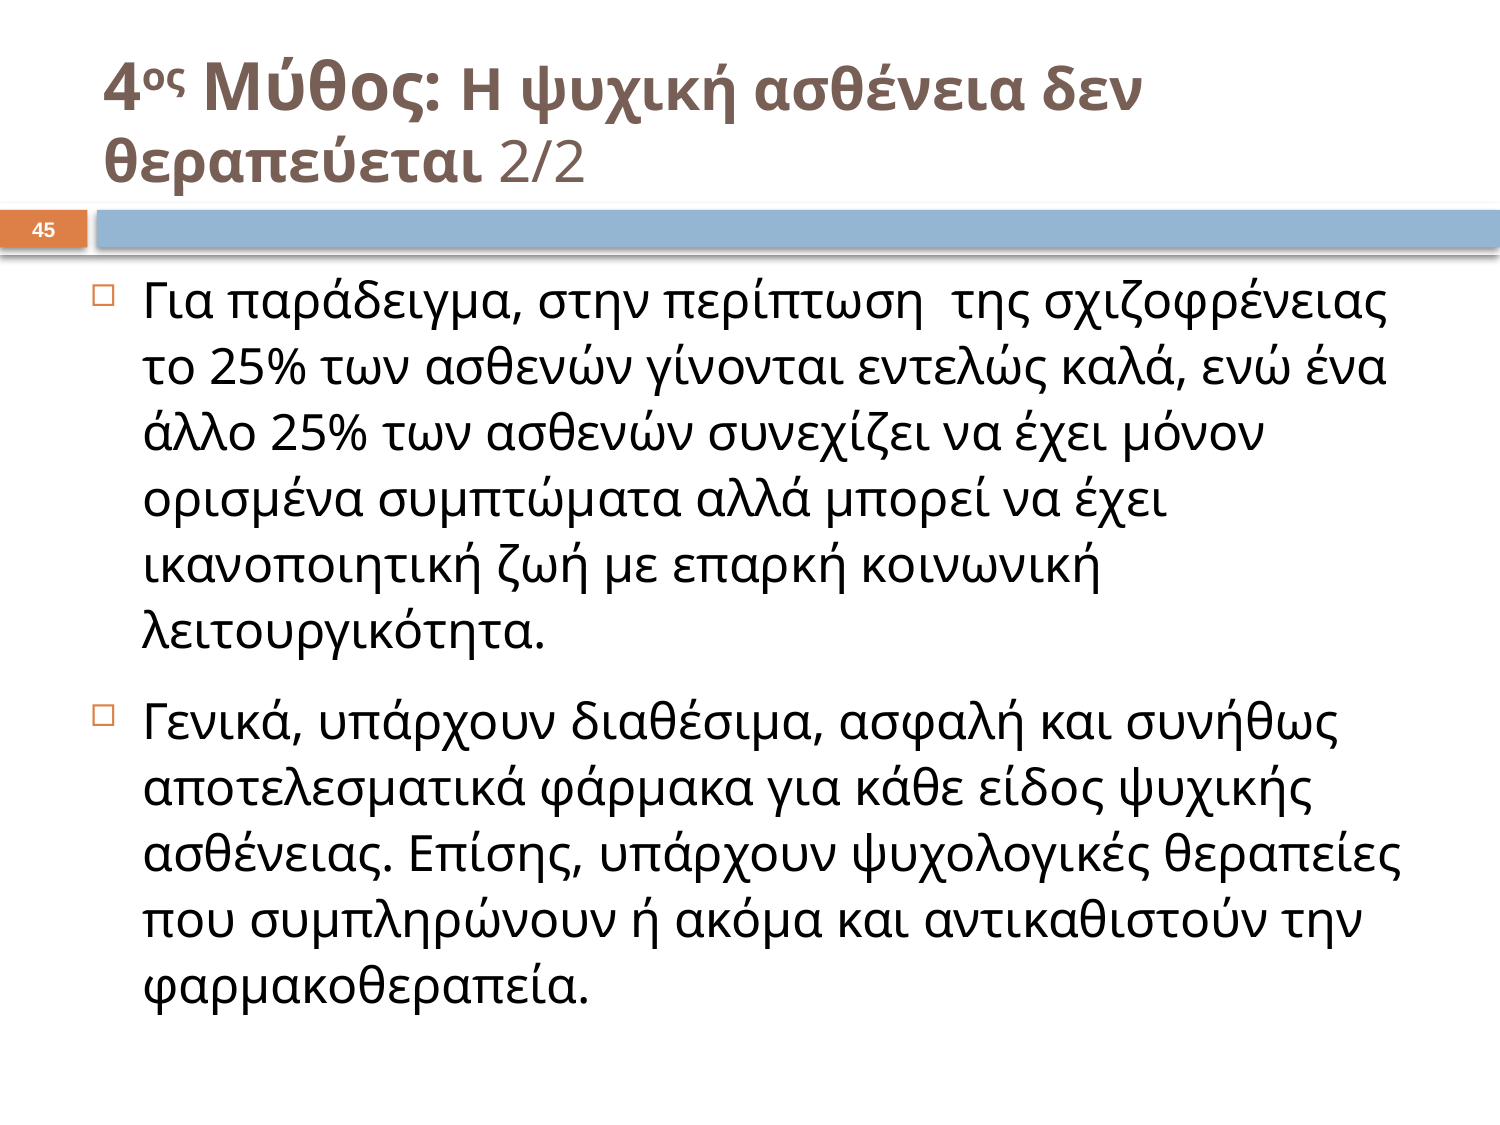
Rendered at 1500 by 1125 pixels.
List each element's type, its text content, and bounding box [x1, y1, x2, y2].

list Για παράδειγμα, στην περίπτωση της σχιζοφρένειας το 25% των ασθενών γίνονται εντελώς καλά, ενώ ένα άλλο 25% των ασθενών συνεχίζει να έχει μόνον ορισμένα συμπτώματα αλλά μπορεί να έχει ικανοποιητική ζωή με επαρκή κοινωνική λειτουργικότητα. Γενικά, υπάρχουν διαθέσιμα, ασφαλή και συνήθως αποτελεσματικά φάρμακα για κάθε είδος ψυχικής ασθένειας. Επίσης, υπάρχουν ψυχολογικές θεραπείες που συμπληρώνουν ή ακόμα και αντικαθιστούν την φαρμακοθεραπεία. [75, 255, 1425, 1125]
slide_number 44 [0, 208, 88, 249]
title 4ος Μύθος: Η ψυχική ασθένεια δεν θεραπεύεται 2/2 [88, 37, 1447, 200]
